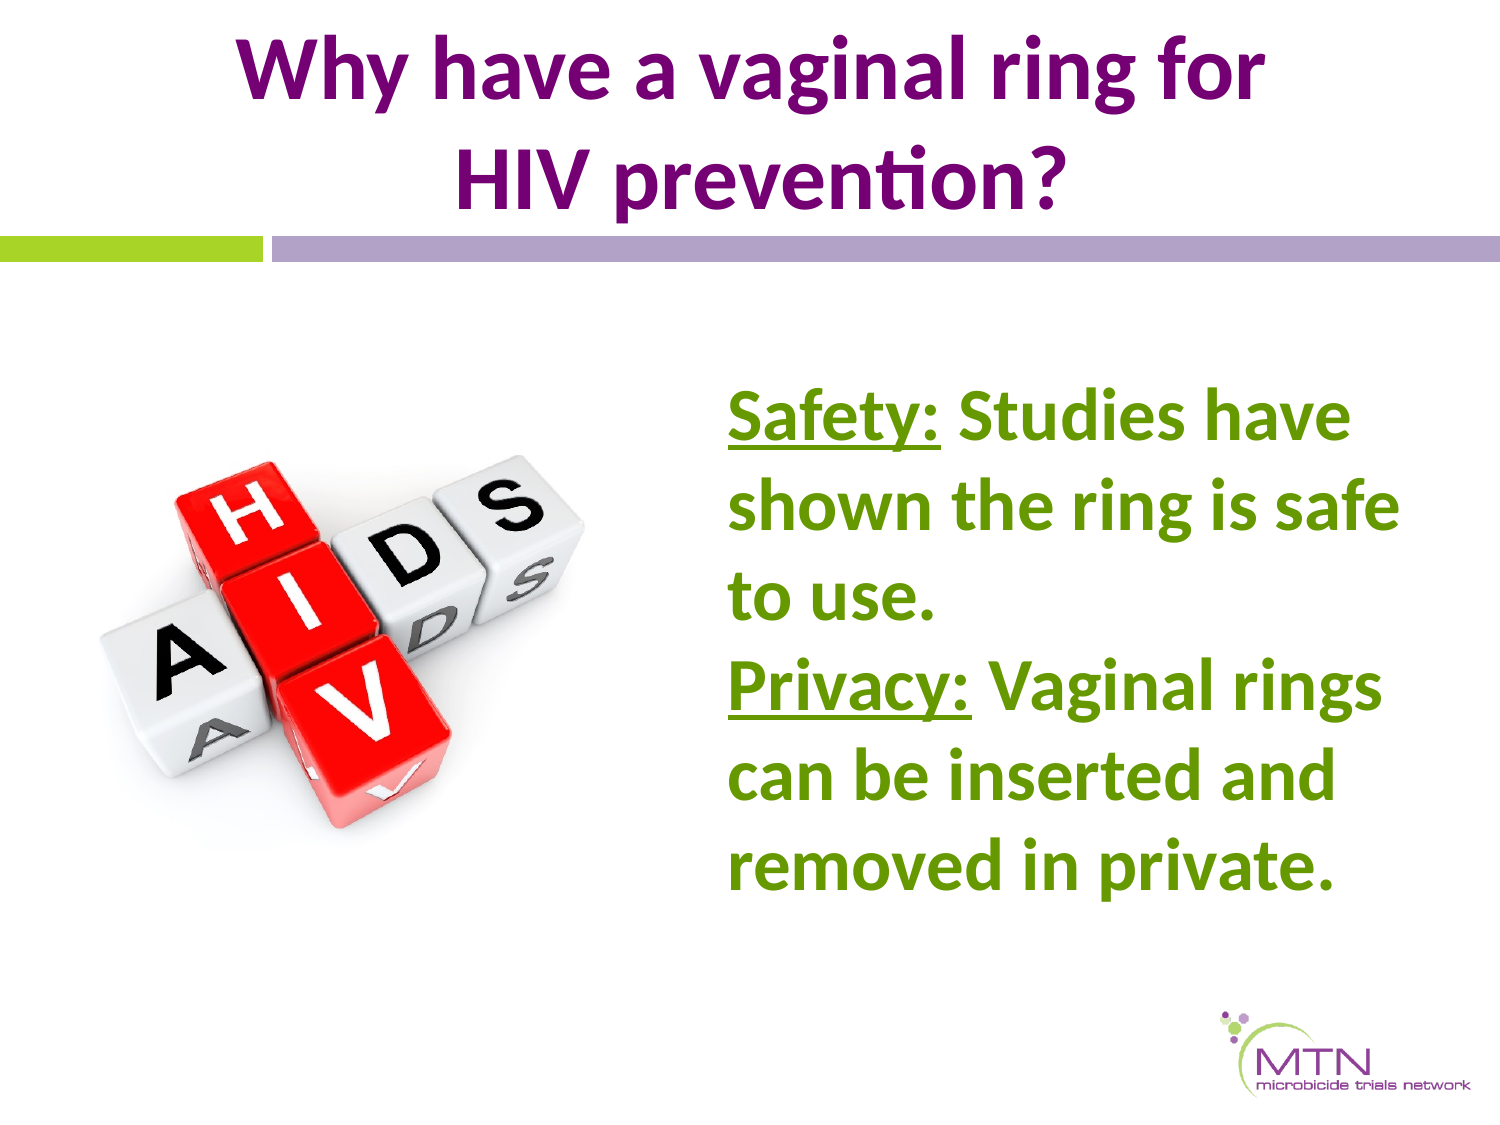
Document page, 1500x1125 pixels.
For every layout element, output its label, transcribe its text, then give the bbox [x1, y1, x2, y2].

picture [1220, 1011, 1472, 1099]
text_box Why have a vaginal ring for HIV prevention? [124, 0, 1400, 236]
picture [1438, 236, 1500, 262]
picture [3, 399, 680, 851]
title Safety: Studies have shown the ring is safe to use. Privacy: Vaginal rings can be inserted and removed in private. [712, 172, 1438, 1098]
picture [0, 236, 712, 262]
